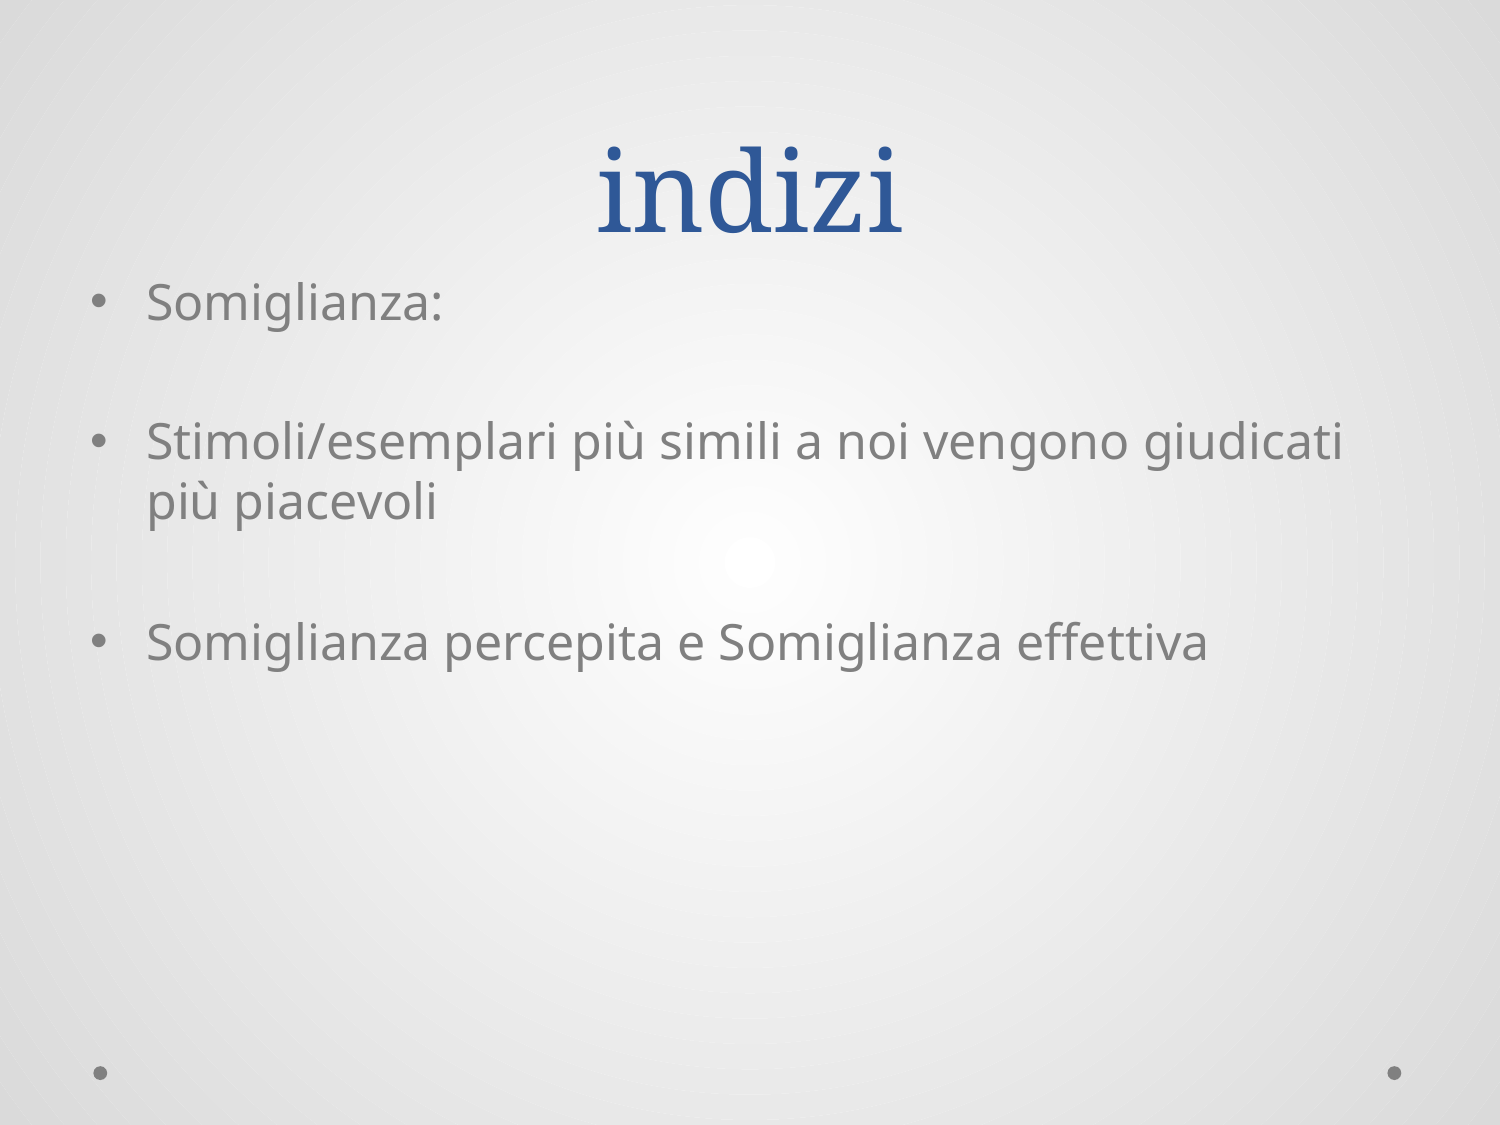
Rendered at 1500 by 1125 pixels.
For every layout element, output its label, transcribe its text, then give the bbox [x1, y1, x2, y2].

title indizi [75, 0, 1425, 262]
list Somiglianza: Stimoli/esemplari più simili a noi vengono giudicati più piacevoli Somiglianza percepita e Somiglianza effettiva [75, 262, 1425, 1005]
